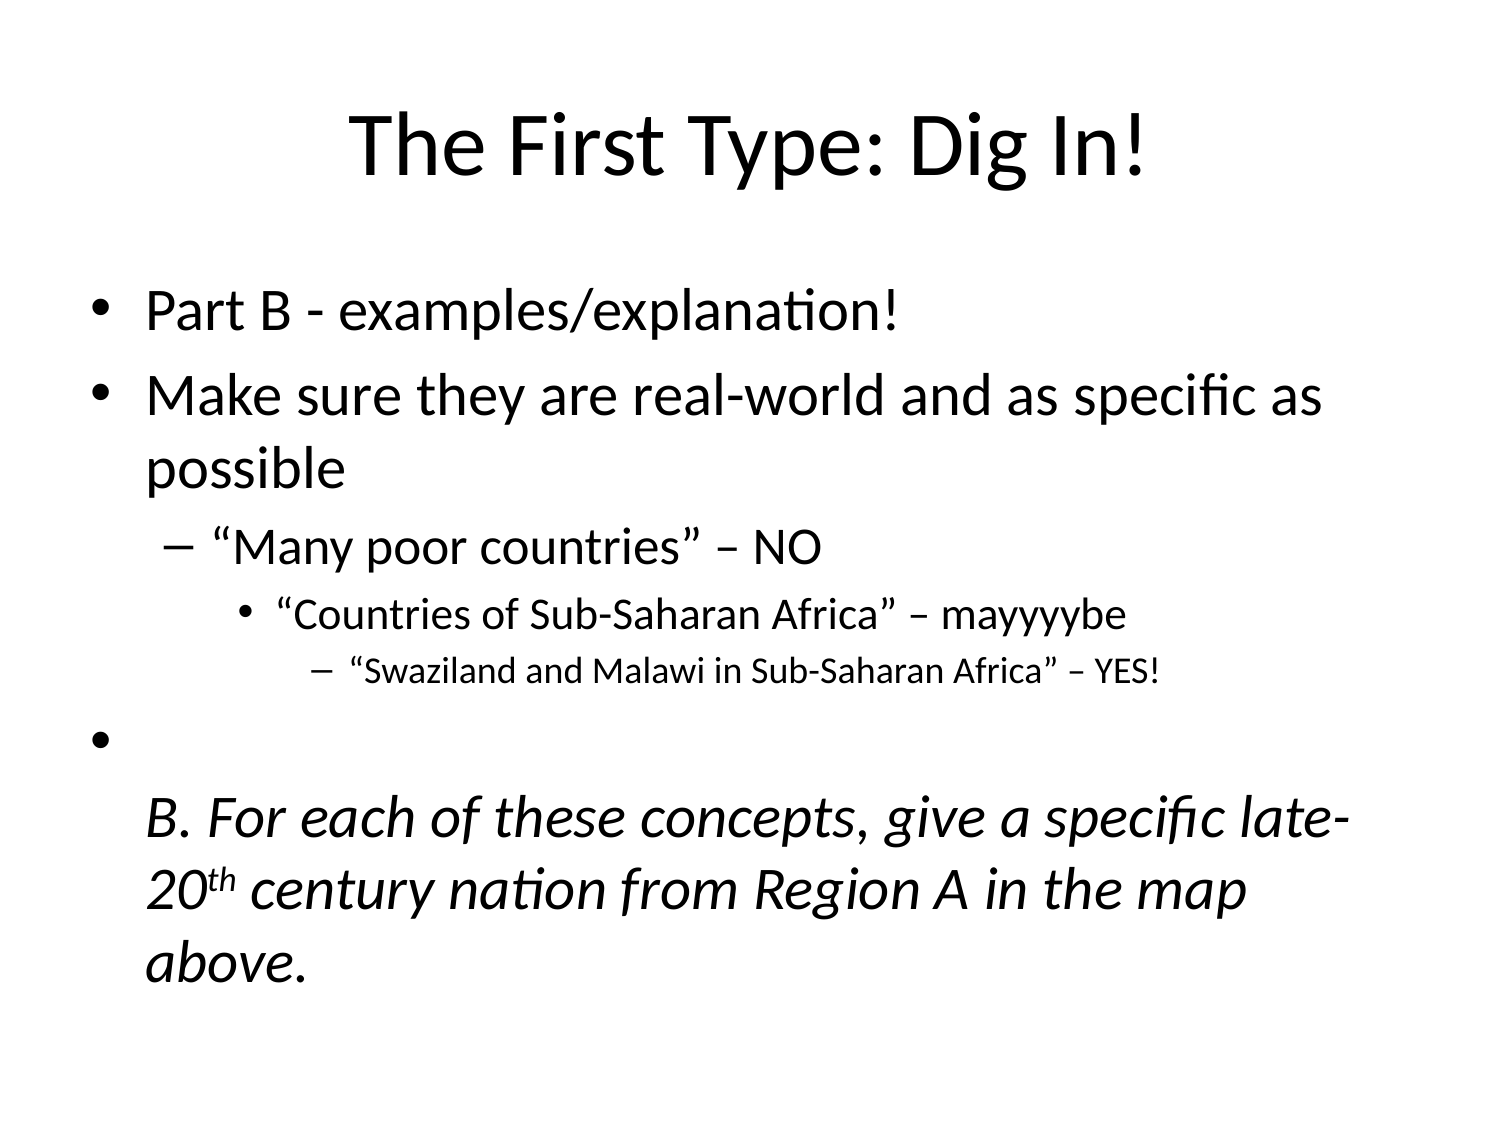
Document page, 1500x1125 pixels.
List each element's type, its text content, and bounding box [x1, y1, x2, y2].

title The First Type: Dig In! [75, 45, 1425, 233]
list Part B - examples/explanation! Make sure they are real-world and as specific as possible “Many poor countries” – NO “Countries of Sub-Saharan Africa” – mayyyybe “Swaziland and Malawi in Sub-Saharan Africa” – YES! B. For each of these concepts, give a specific late-20th century nation from Region A in the map above. [75, 262, 1425, 1005]
